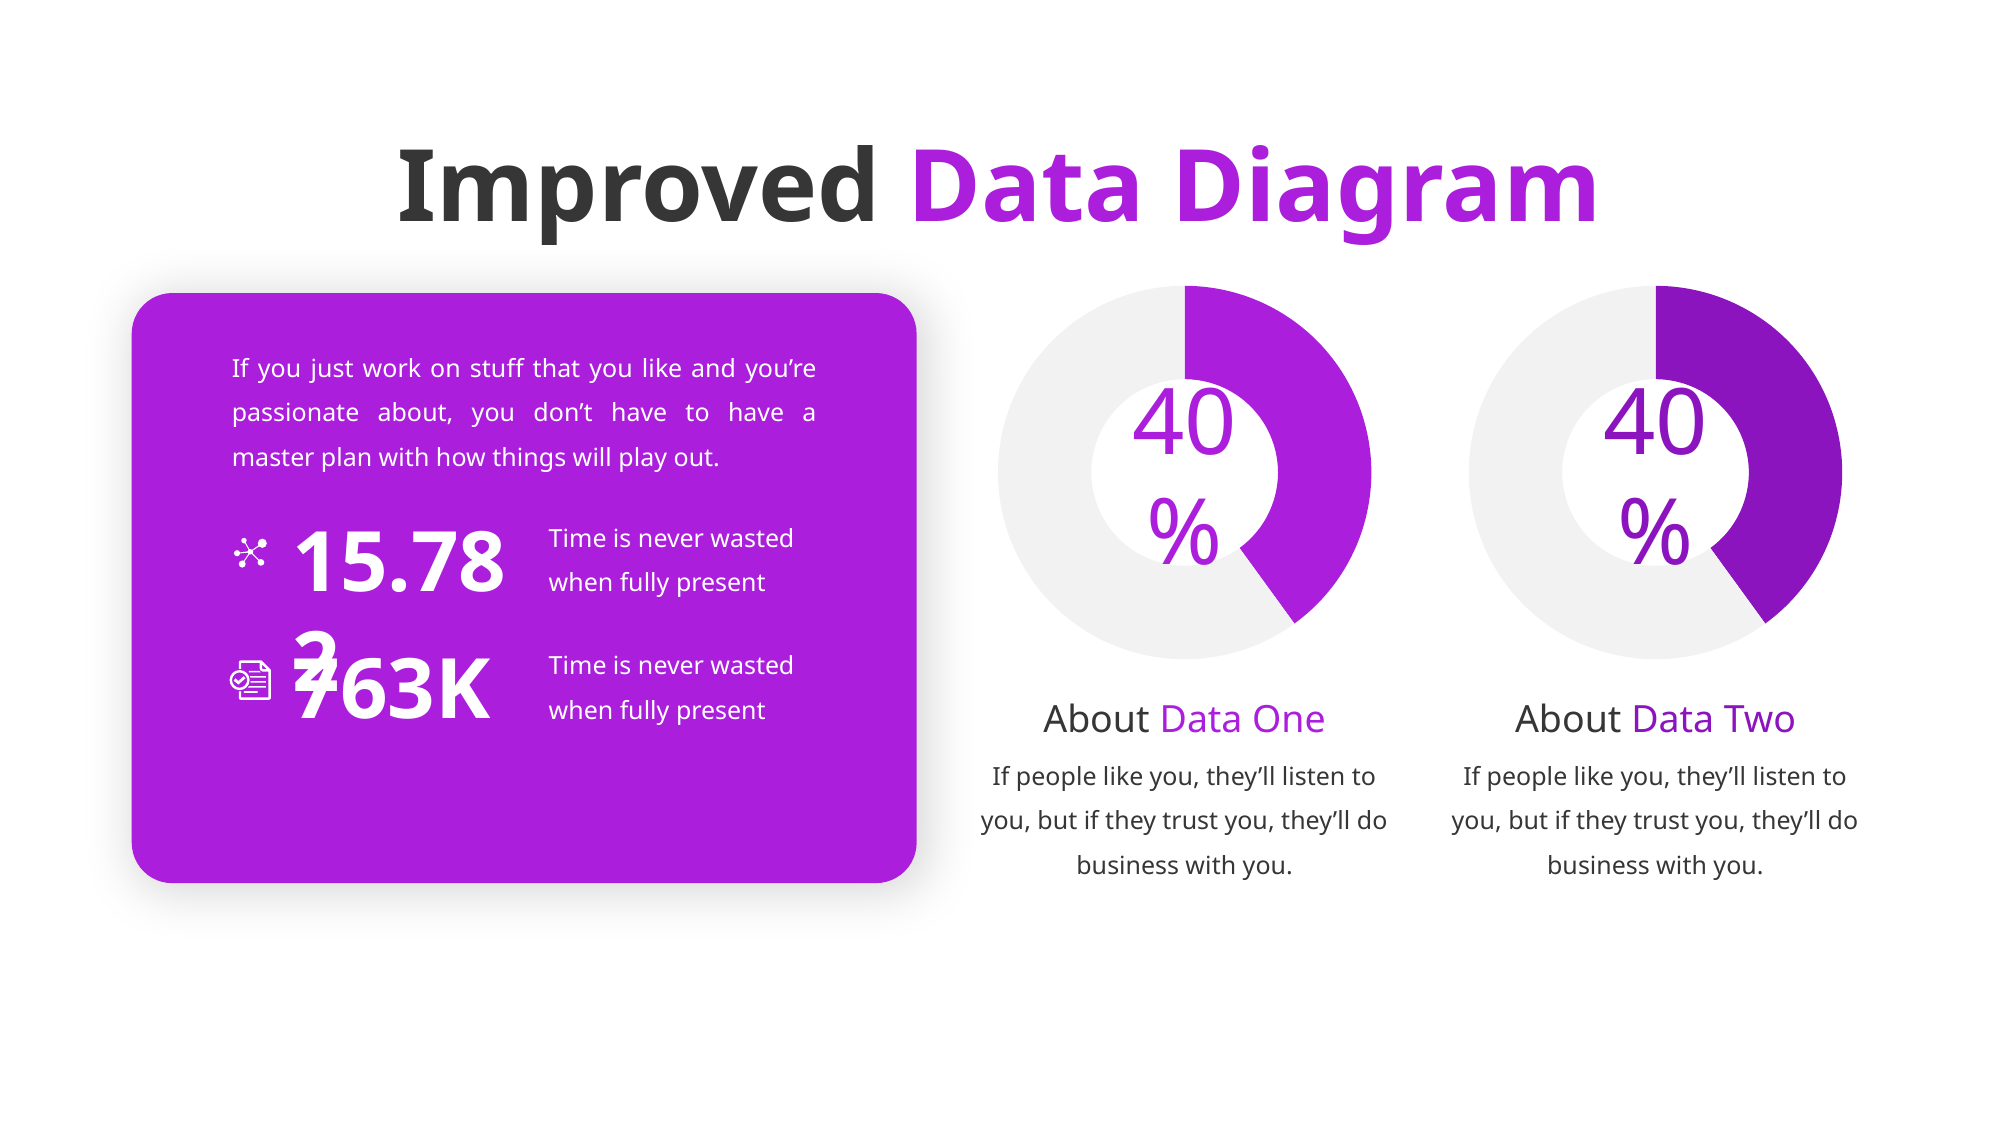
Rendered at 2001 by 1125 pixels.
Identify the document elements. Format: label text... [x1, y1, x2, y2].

text_box Improved Data Diagram [265, 114, 1735, 249]
text_box If people like you, they’ll listen to you, but if they trust you, they’ll do business with you. [1436, 737, 1874, 887]
text_box About Data Two [1452, 687, 1859, 737]
text_box If you just work on stuff that you like and you’re passionate about, you don’t have to have a master plan with how things will play out. [217, 329, 833, 480]
picture [175, 769, 874, 988]
text_box [233, 537, 267, 568]
text_box [130, 291, 918, 885]
text_box If people like you, they’ll listen to you, but if they trust you, they’ll do business with you. [966, 737, 1404, 887]
chart [969, 277, 1400, 668]
text_box Time is never wasted when fully present [533, 499, 833, 605]
chart [1440, 277, 1871, 668]
text_box 763K [278, 627, 543, 743]
text_box Time is never wasted when fully present [533, 626, 833, 732]
text_box 15.782 [278, 500, 543, 627]
text_box [229, 660, 271, 700]
text_box About Data One [981, 687, 1388, 737]
